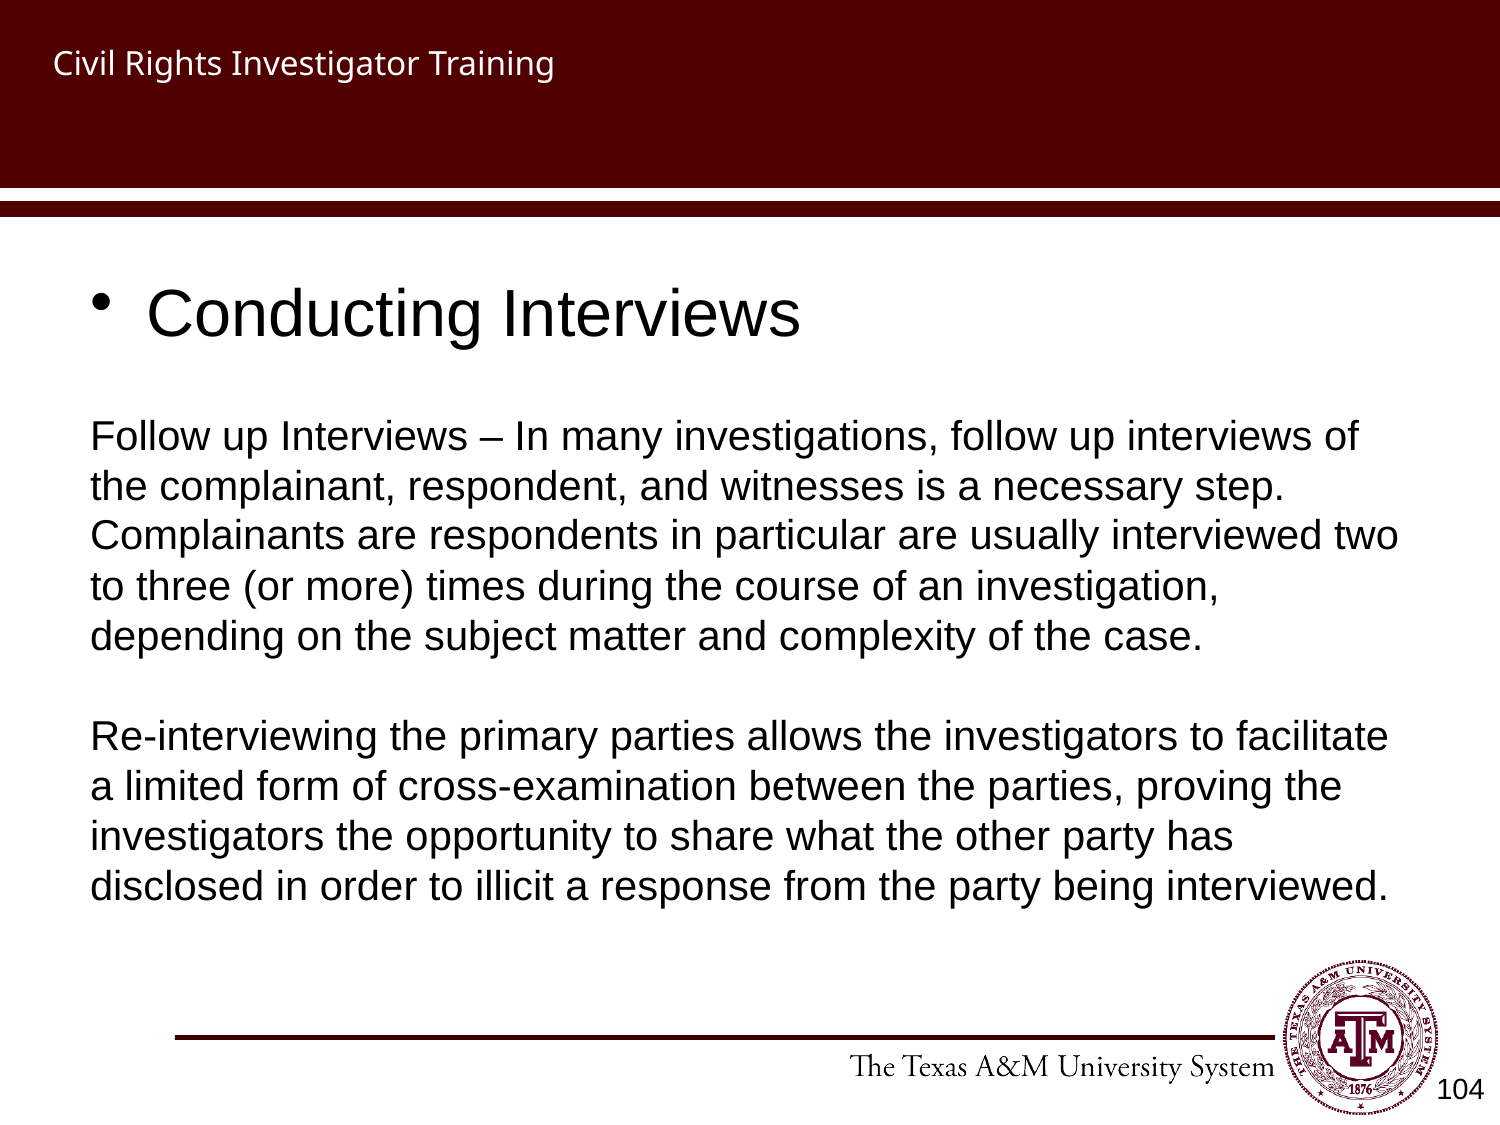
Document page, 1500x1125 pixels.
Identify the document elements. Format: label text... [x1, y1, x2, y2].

picture [849, 1042, 1275, 1125]
list Conducting Interviews Follow up Interviews – In many investigations, follow up interviews of the complainant, respondent, and witnesses is a necessary step. Complainants are respondents in particular are usually interviewed two to three (or more) times during the course of an investigation, depending on the subject matter and complexity of the case. Re-interviewing the primary parties allows the investigators to facilitate a limited form of cross-examination between the parties, proving the investigators the opportunity to share what the other party has disclosed in order to illicit a response from the party being interviewed. [74, 262, 1426, 1006]
picture [1283, 960, 1438, 1062]
slide_number 104 [1149, 1062, 1500, 1125]
title Civil Rights Investigator Training [37, 37, 1388, 88]
